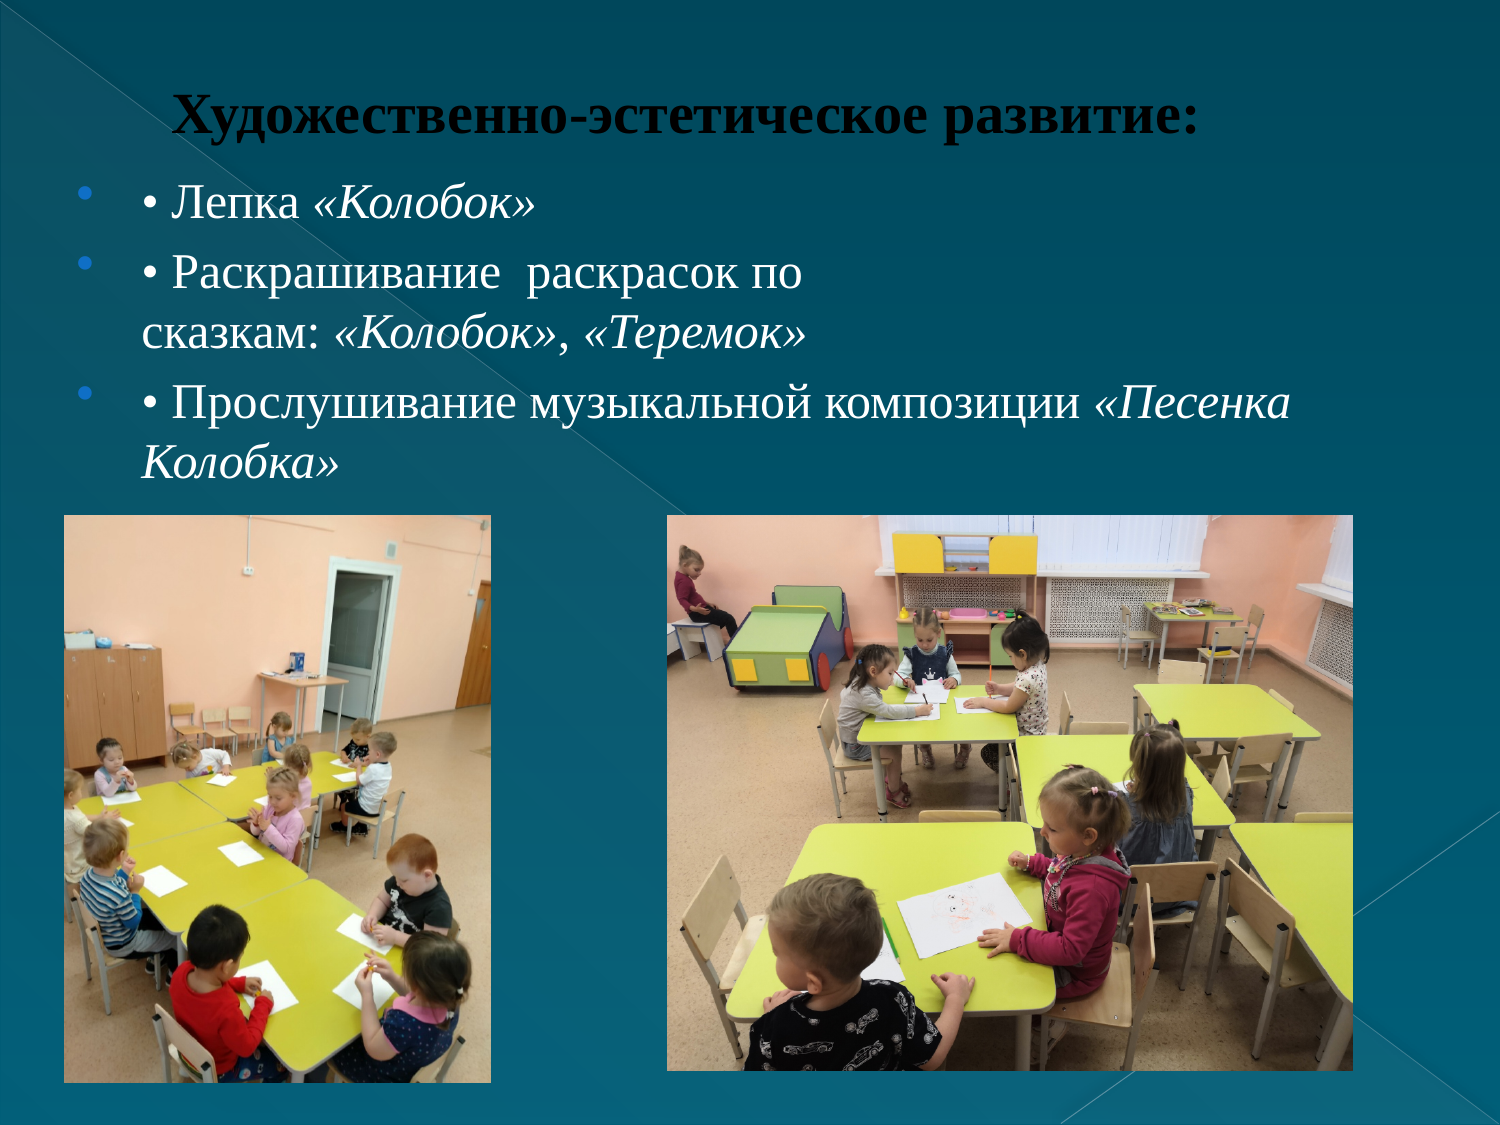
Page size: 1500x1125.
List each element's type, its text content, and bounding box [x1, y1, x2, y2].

picture [667, 514, 1353, 1073]
picture [65, 514, 491, 1082]
title Художественно-эстетическое развитие: [76, 30, 1427, 261]
list • Лепка «Колобок» • Раскрашивание раскрасок по сказкам: «Колобок», «Теремок» • Прослушивание музыкальной композиции «Песенка Колобка» [53, 160, 1404, 1024]
